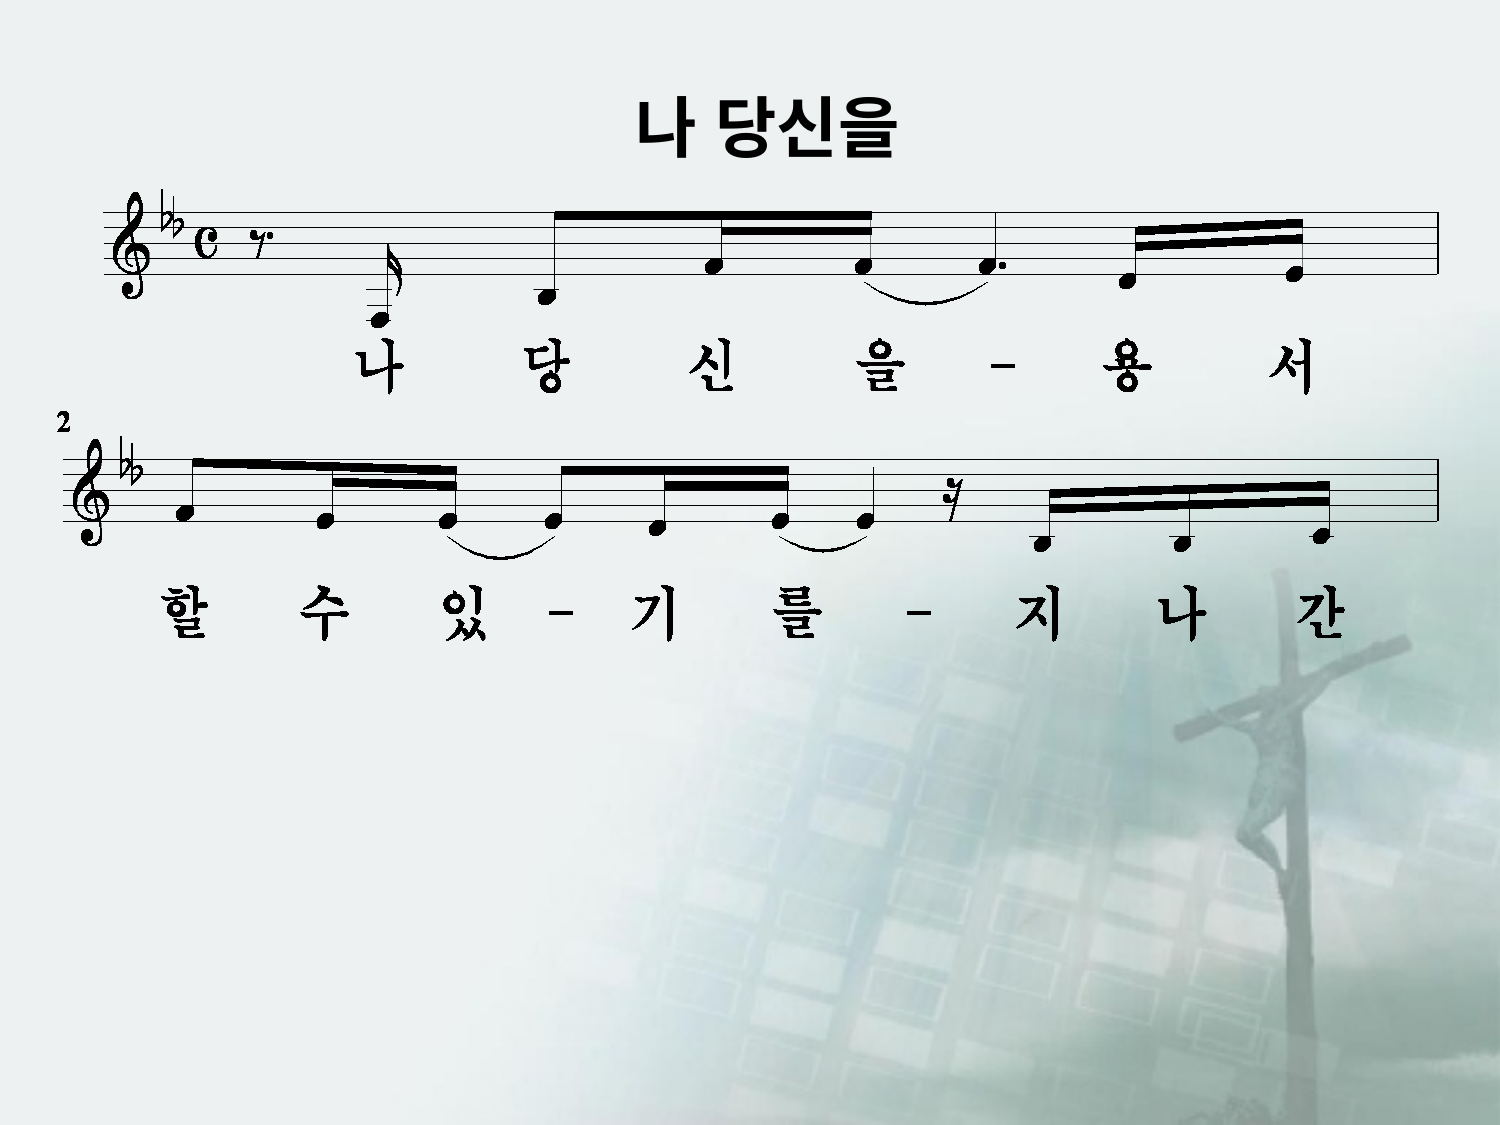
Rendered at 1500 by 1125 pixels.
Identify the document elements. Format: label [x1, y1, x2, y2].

picture [0, 0, 1500, 1125]
text_box [29, 77, 1471, 654]
